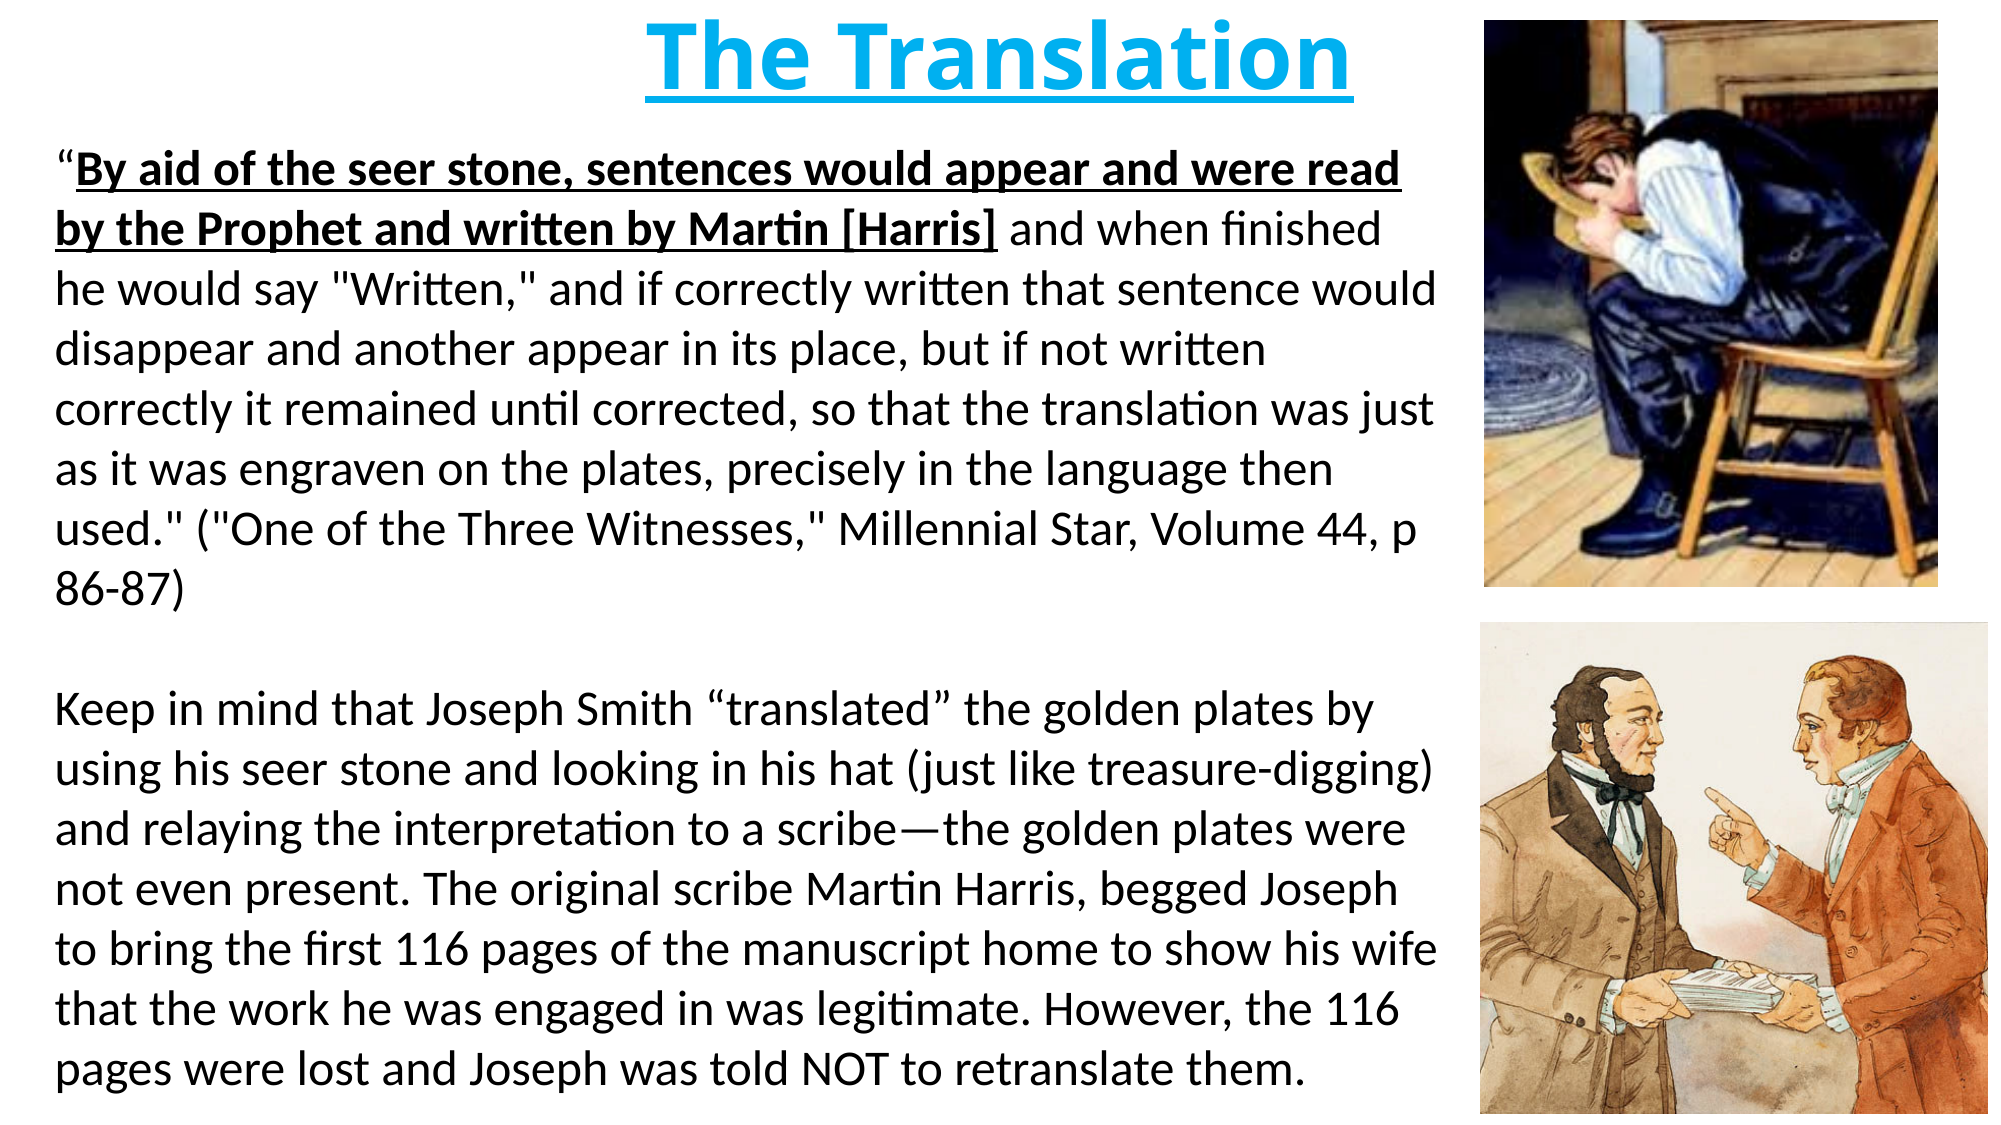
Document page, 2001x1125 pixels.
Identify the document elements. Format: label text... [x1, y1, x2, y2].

picture [1484, 20, 1938, 587]
title The Translation [137, 0, 1863, 169]
text_box “By aid of the seer stone, sentences would appear and were read by the Prophet and written by Martin [Harris] and when finished he would say "Written," and if correctly written that sentence would disappear and another appear in its place, but if not written correctly it remained until corrected, so that the translation was just as it was engraven on the plates, precisely in the language then used." ("One of the Three Witnesses," Millennial Star, Volume 44, p 86-87) Keep in mind that Joseph Smith “translated” the golden plates by using his seer stone and looking in his hat (just like treasure-digging) and relaying the interpretation to a scribe—the golden plates were not even present. The original scribe Martin Harris, begged Joseph to bring the first 116 pages of the manuscript home to show his wife that the work he was engaged in was legitimate. However, the 116 pages were lost and Joseph was told NOT to retranslate them. [39, 128, 1459, 1104]
picture [1480, 622, 1988, 1114]
